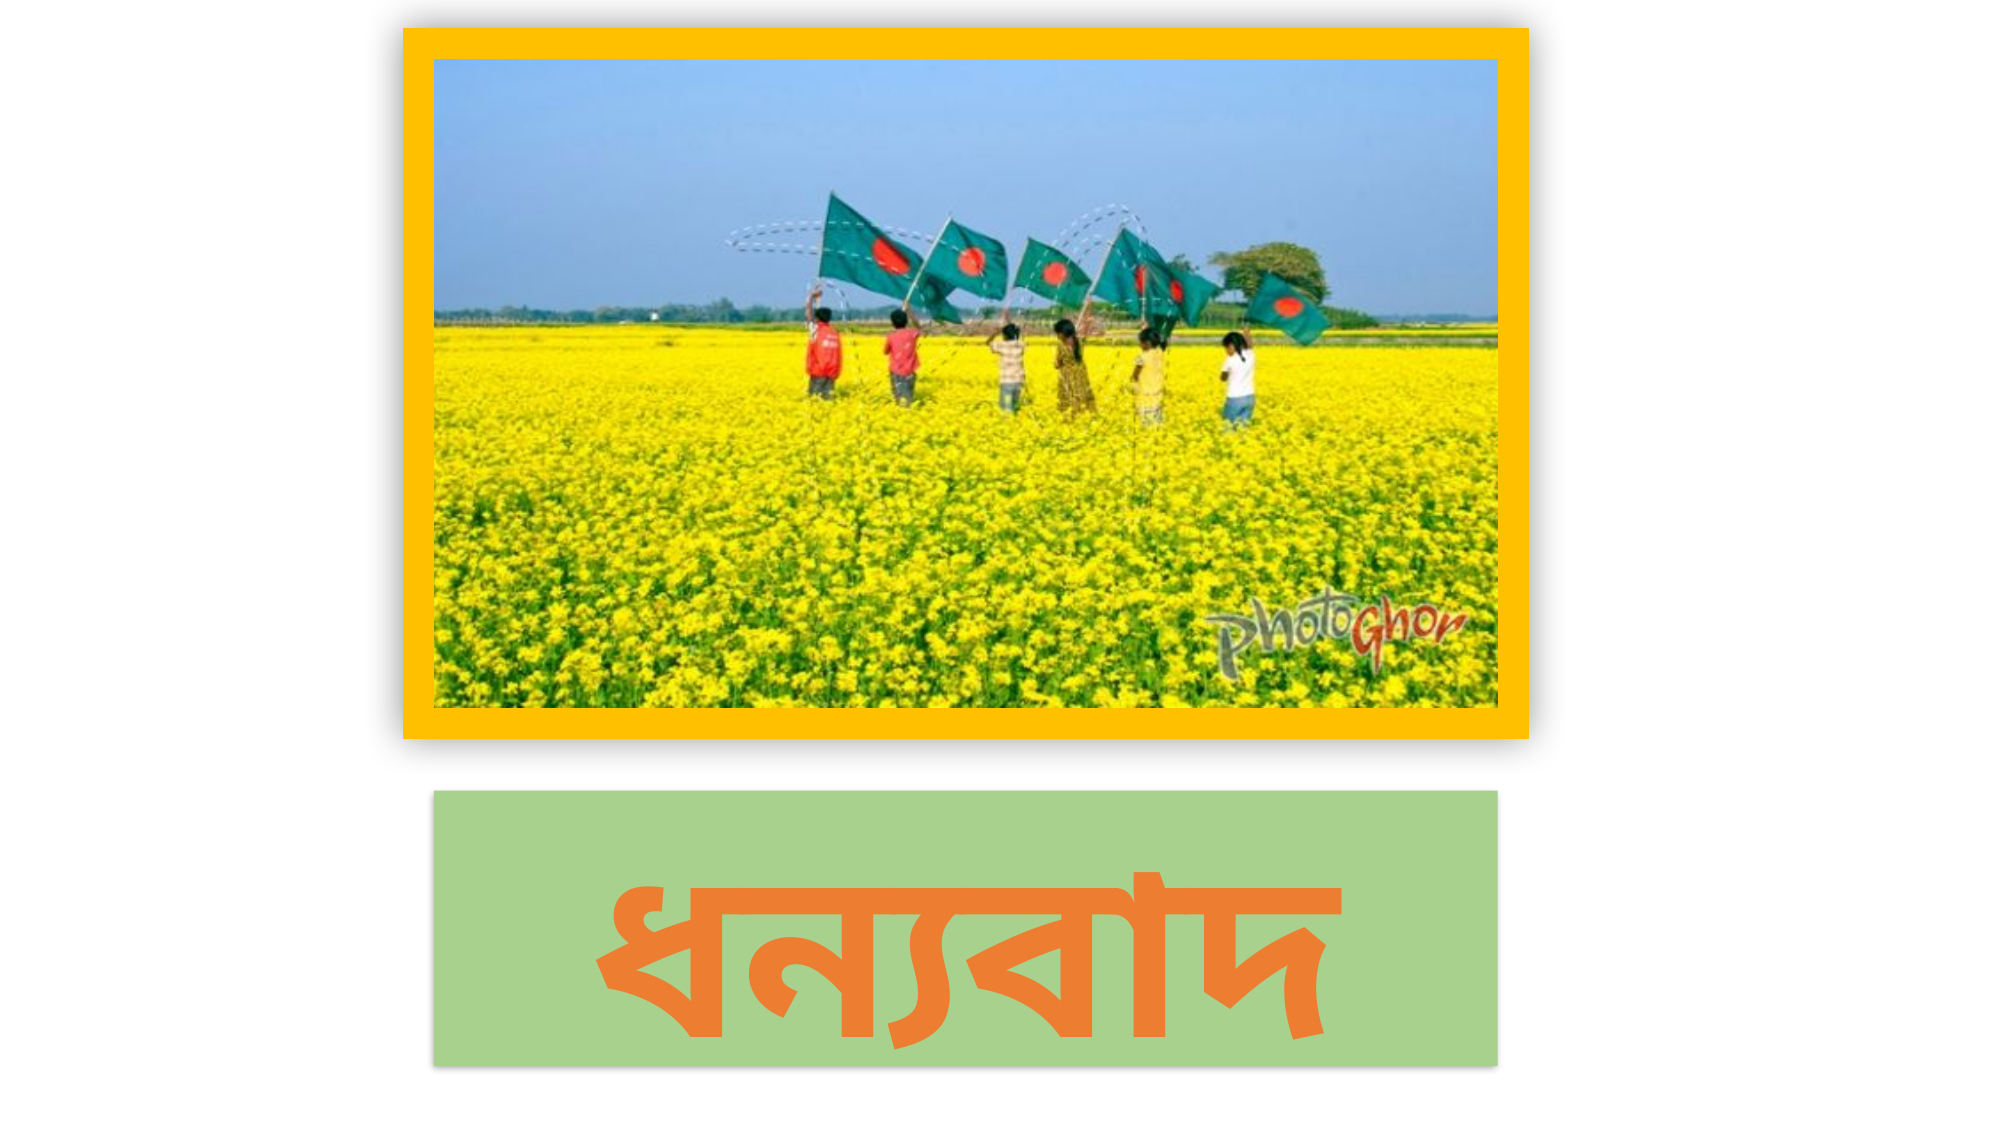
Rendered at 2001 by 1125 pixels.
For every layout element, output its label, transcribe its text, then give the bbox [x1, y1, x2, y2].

picture [433, 58, 1498, 708]
text_box ধন্যবাদ [433, 790, 1498, 1067]
